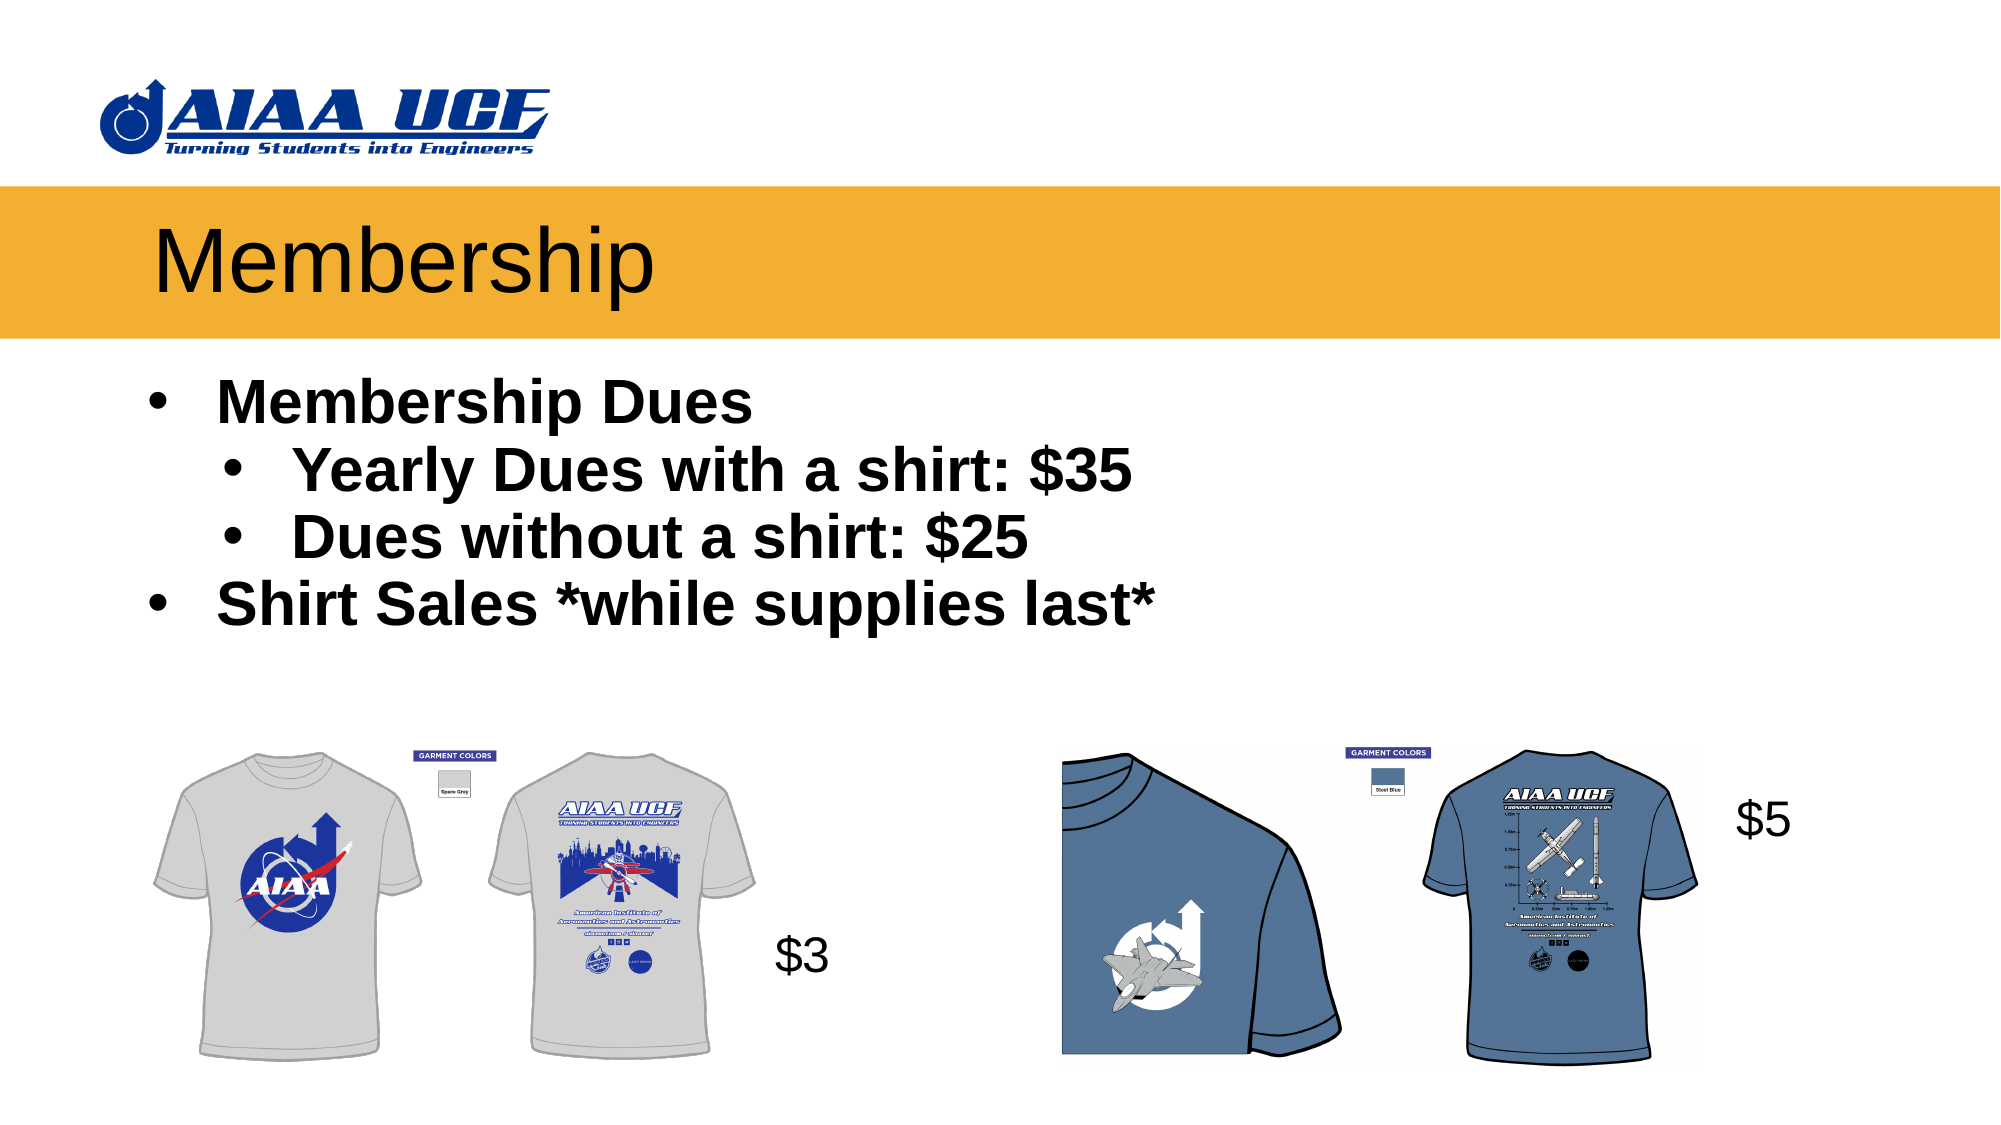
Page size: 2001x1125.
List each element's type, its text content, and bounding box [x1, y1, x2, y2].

picture [137, 749, 777, 1065]
text_box [0, 186, 137, 339]
picture [100, 79, 551, 155]
list Membership Dues Yearly Dues with a shirt: $35 Dues without a shirt: $25 Shirt Sales *while supplies last* [126, 354, 1994, 1069]
text_box $5 [1721, 771, 1912, 897]
picture [1059, 745, 1699, 1069]
text_box [1863, 186, 2000, 339]
text_box $3 [781, 907, 973, 1039]
title Membership [137, 153, 1863, 354]
